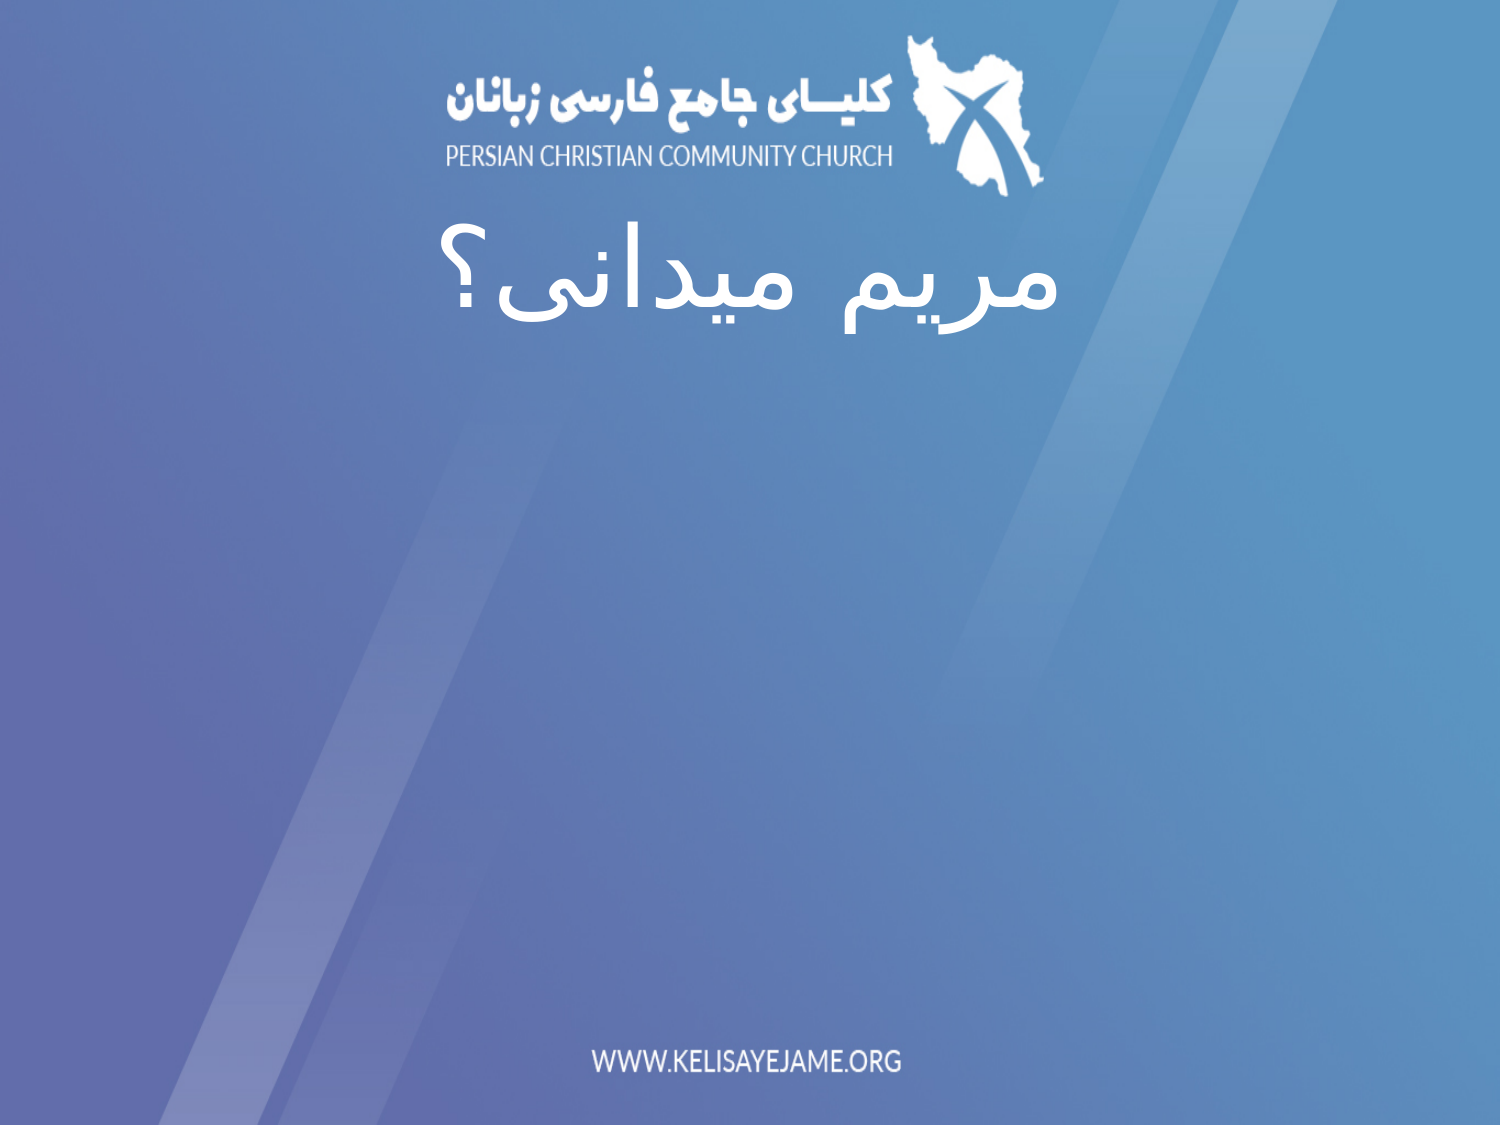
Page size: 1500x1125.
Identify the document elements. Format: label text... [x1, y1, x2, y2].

subtitle مریم میدانی؟ [0, 187, 1500, 1000]
picture [0, 1000, 1500, 1125]
picture [0, 0, 1500, 187]
